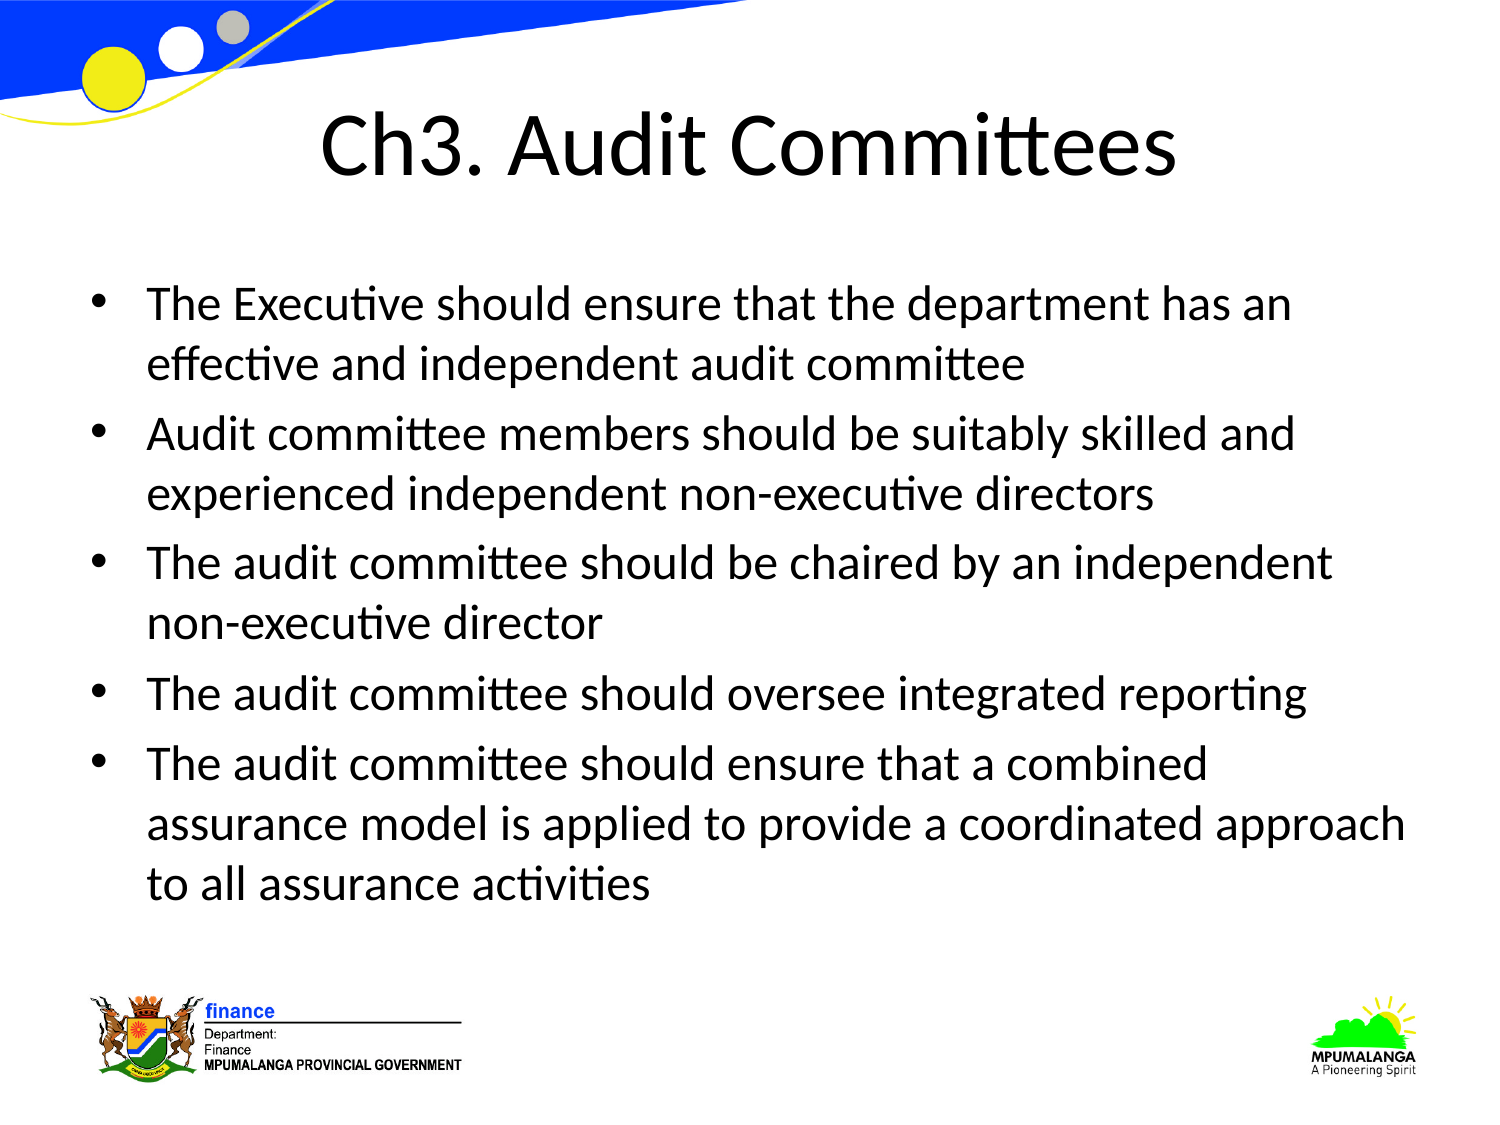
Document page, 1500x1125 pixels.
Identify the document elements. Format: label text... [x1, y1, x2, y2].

list The Executive should ensure that the department has an effective and independent audit committee Audit committee members should be suitably skilled and experienced independent non-executive directors The audit committee should be chaired by an independent non-executive director The audit committee should oversee integrated reporting The audit committee should ensure that a combined assurance model is applied to provide a coordinated approach to all assurance activities [75, 262, 1425, 1005]
title Ch3. Audit Committees [75, 45, 1425, 233]
picture [0, 0, 1500, 1125]
